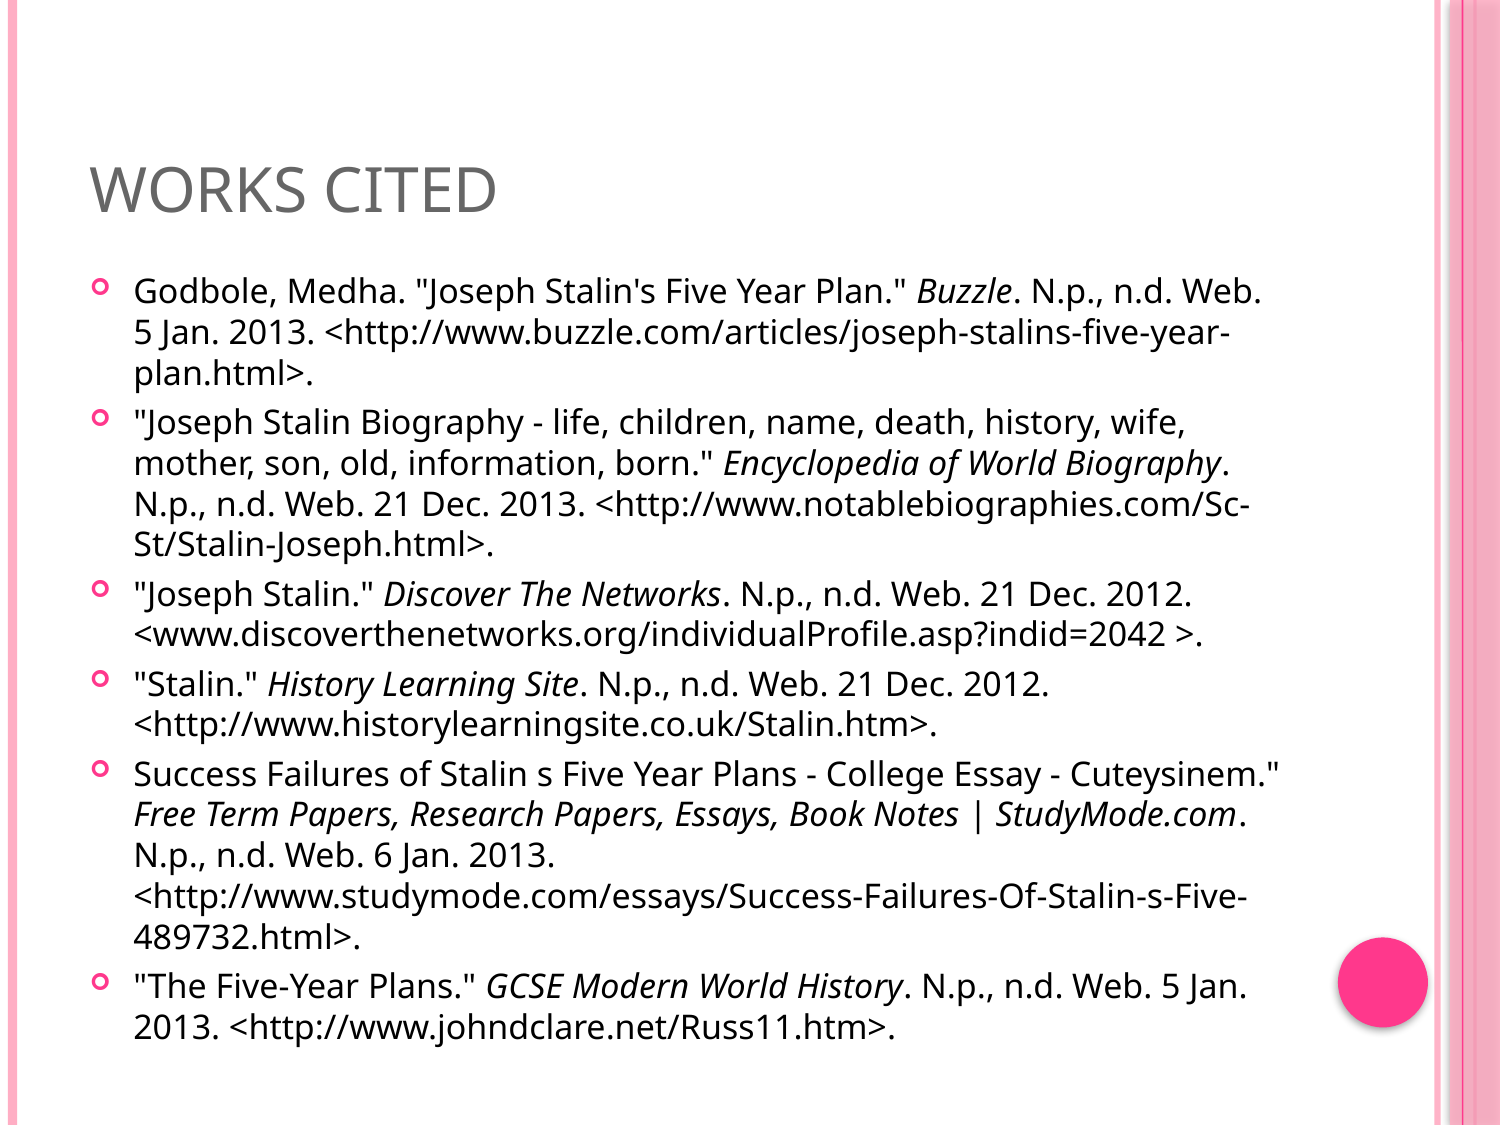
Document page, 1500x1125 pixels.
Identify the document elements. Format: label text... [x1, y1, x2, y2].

title Works Cited [75, 45, 1300, 233]
list Godbole, Medha. "Joseph Stalin's Five Year Plan." Buzzle. N.p., n.d. Web. 5 Jan. 2013. <http://www.buzzle.com/articles/joseph-stalins-five-year-plan.html>. "Joseph Stalin Biography - life, children, name, death, history, wife, mother, son, old, information, born." Encyclopedia of World Biography. N.p., n.d. Web. 21 Dec. 2013. <http://www.notablebiographies.com/Sc-St/Stalin-Joseph.html>. "Joseph Stalin." Discover The Networks. N.p., n.d. Web. 21 Dec. 2012. <www.discoverthenetworks.org/individualProfile.asp?indid=2042 >. "Stalin." History Learning Site. N.p., n.d. Web. 21 Dec. 2012. <http://www.historylearningsite.co.uk/Stalin.htm>. Success Failures of Stalin s Five Year Plans - College Essay - Cuteysinem." Free Term Papers, Research Papers, Essays, Book Notes | StudyMode.com. N.p., n.d. Web. 6 Jan. 2013. <http://www.studymode.com/essays/Success-Failures-Of-Stalin-s-Five-489732.html>. "The Five-Year Plans." GCSE Modern World History. N.p., n.d. Web. 5 Jan. 2013. <http://www.johndclare.net/Russ11.htm>. [75, 262, 1300, 1062]
